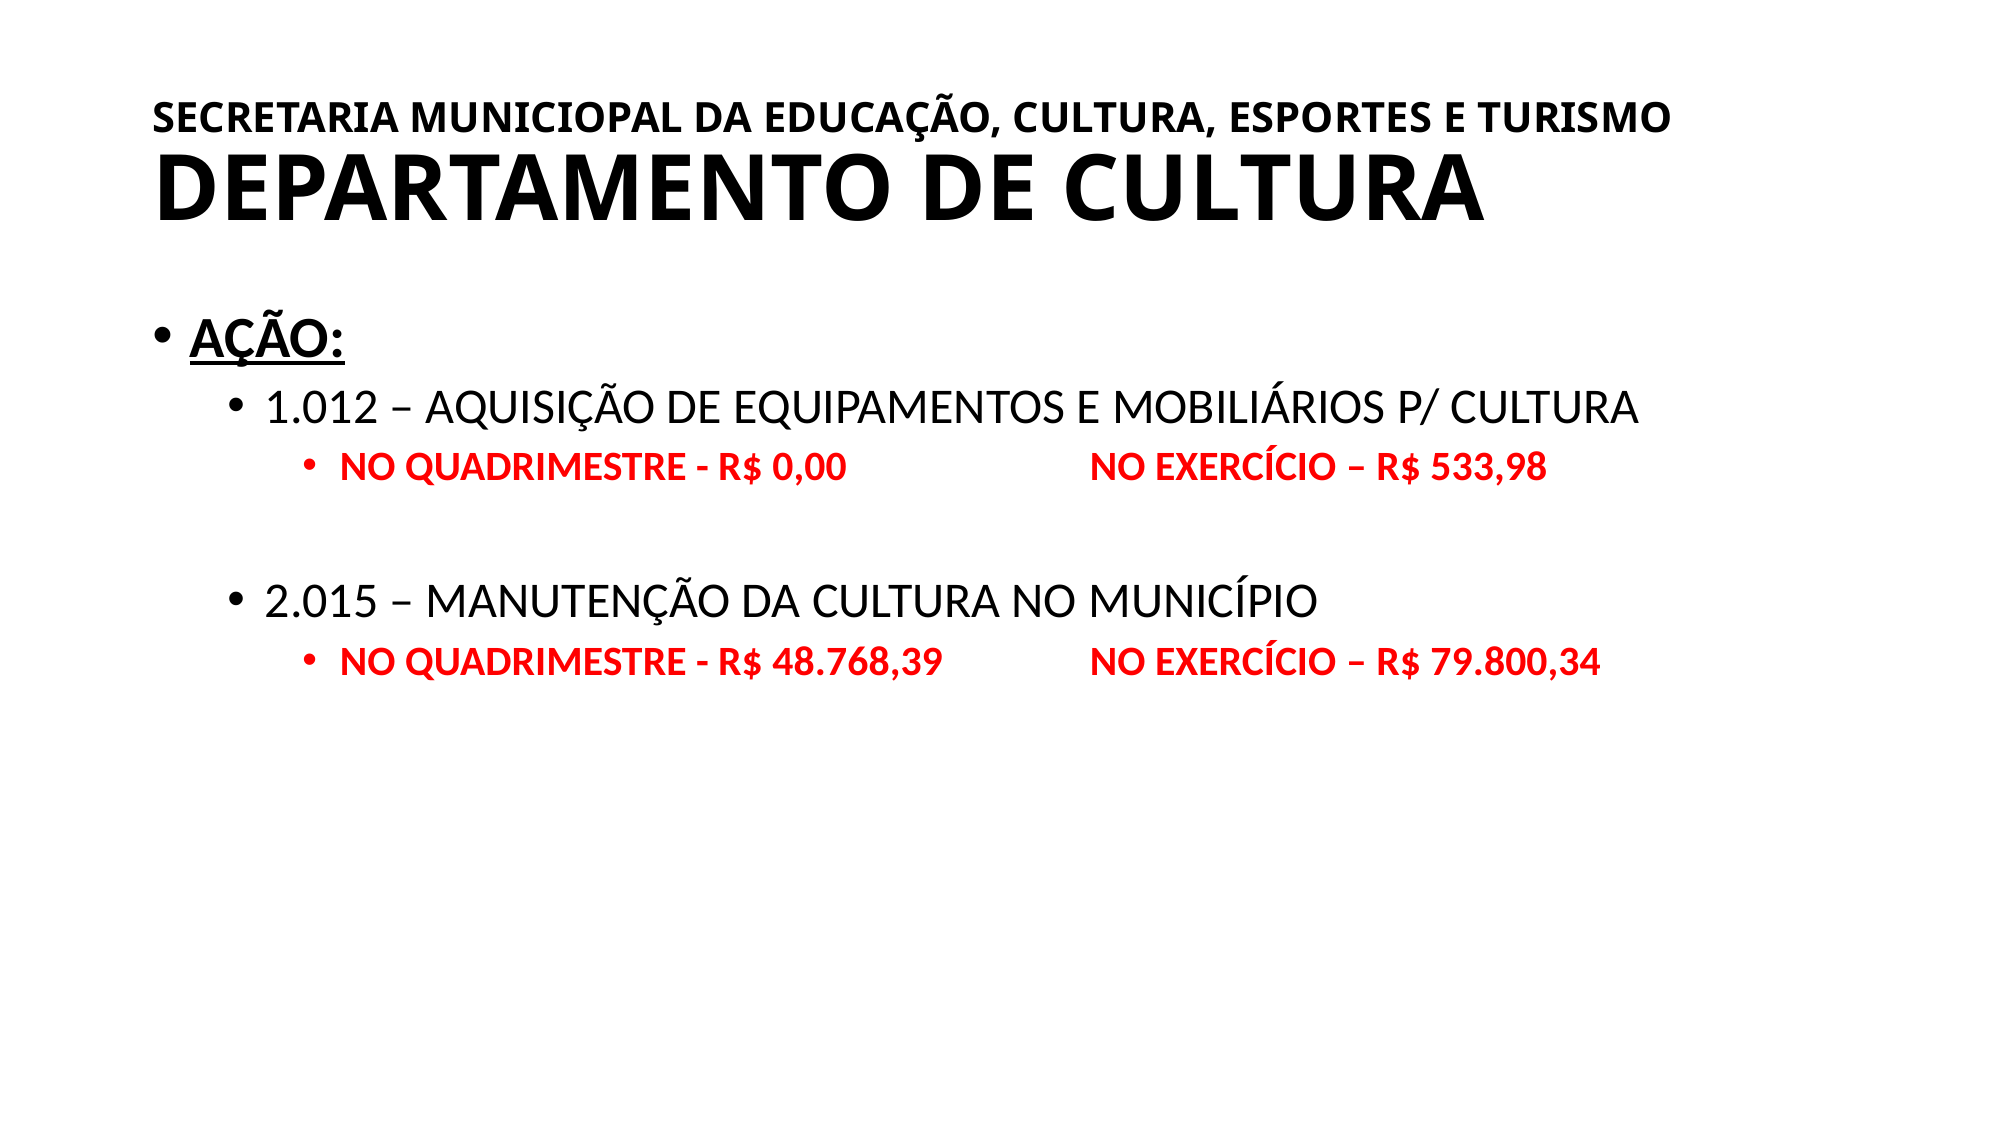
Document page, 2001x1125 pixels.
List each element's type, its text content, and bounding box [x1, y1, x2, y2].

list AÇÃO: 1.012 – AQUISIÇÃO DE EQUIPAMENTOS E MOBILIÁRIOS P/ CULTURA NO QUADRIMESTRE - R$ 0,00 NO EXERCÍCIO – R$ 533,98 2.015 – MANUTENÇÃO DA CULTURA NO MUNICÍPIO NO QUADRIMESTRE - R$ 48.768,39 NO EXERCÍCIO – R$ 79.800,34 [137, 299, 1863, 1014]
title SECRETARIA MUNICIOPAL DA EDUCAÇÃO, CULTURA, ESPORTES E TURISMO DEPARTAMENTO DE CULTURA [137, 59, 1863, 278]
